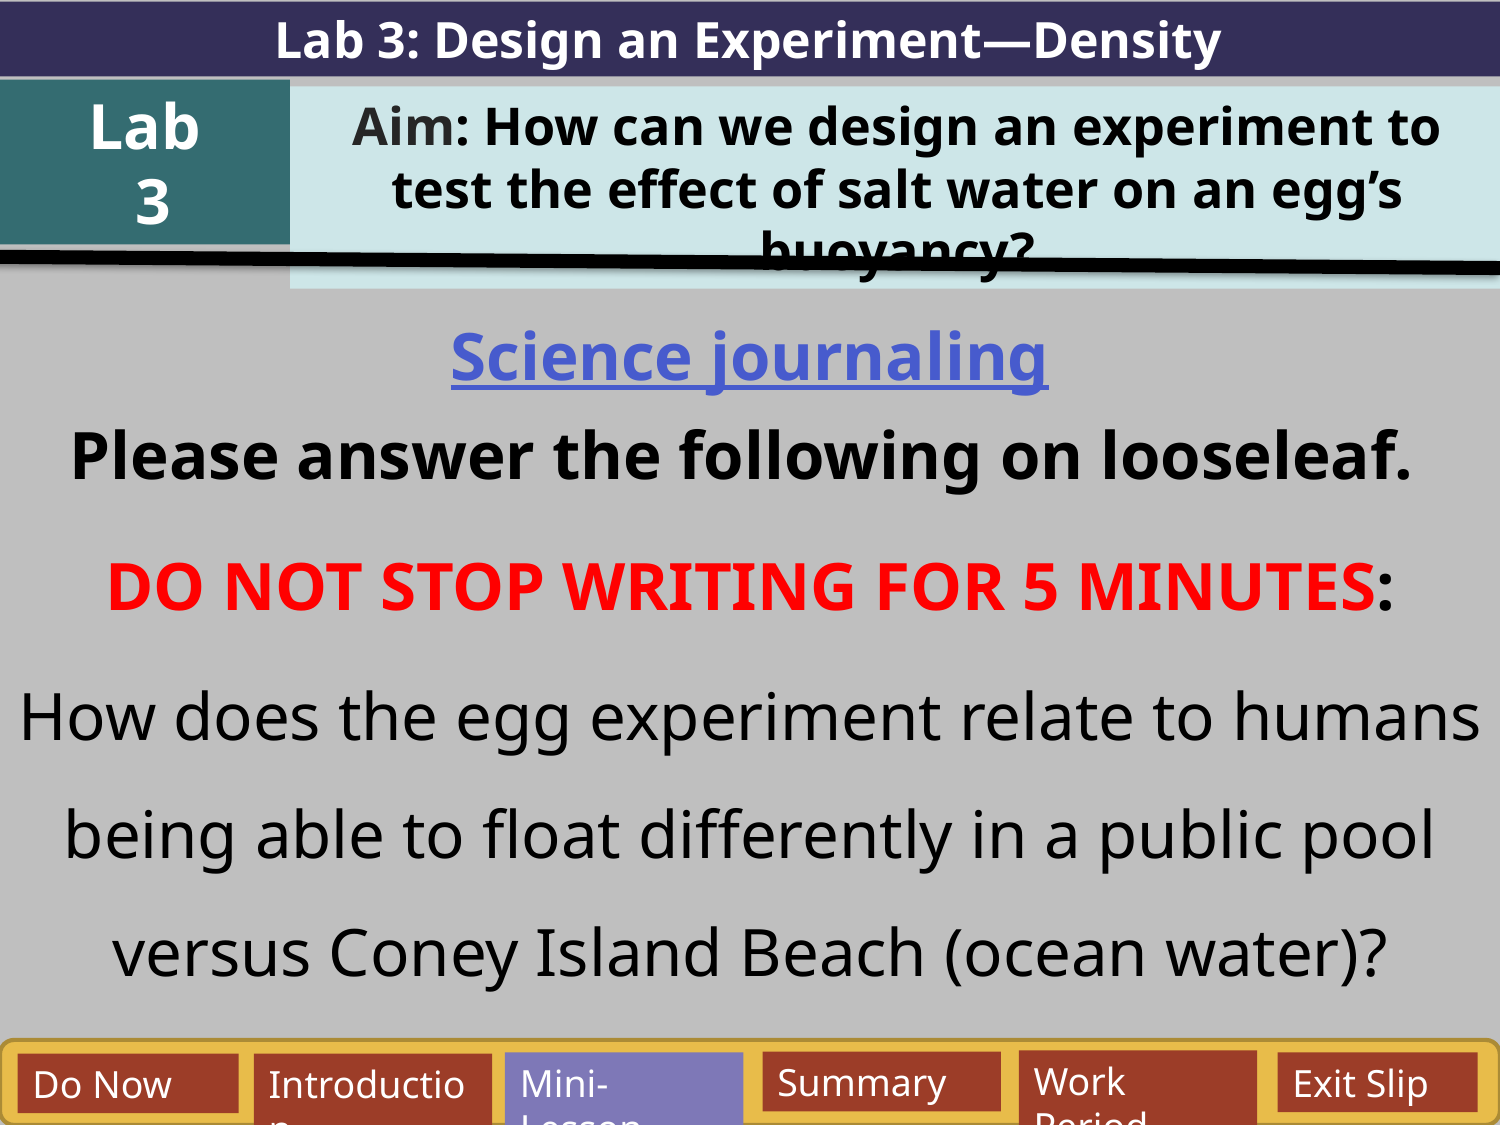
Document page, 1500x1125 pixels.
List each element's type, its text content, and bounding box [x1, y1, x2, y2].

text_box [0, 256, 1500, 269]
text_box Aim: How can we design an experiment to test the effect of salt water on an egg’s buoyancy? [290, 86, 1500, 256]
text_box Lab 3 [0, 79, 290, 245]
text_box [0, 1039, 1500, 1125]
text_box Aim: How can we design an experiment to test the effect of salt water on an egg’s buoyancy? [290, 277, 1500, 289]
text_box Lab 3: Design an Experiment—Density [0, 1, 1500, 77]
subtitle Science journaling Please answer the following on looseleaf. DO NOT STOP WRITING FOR 5 MINUTES: How does the egg experiment relate to humans being able to float differently in a public pool versus Coney Island Beach (ocean water)? [0, 277, 1500, 1039]
